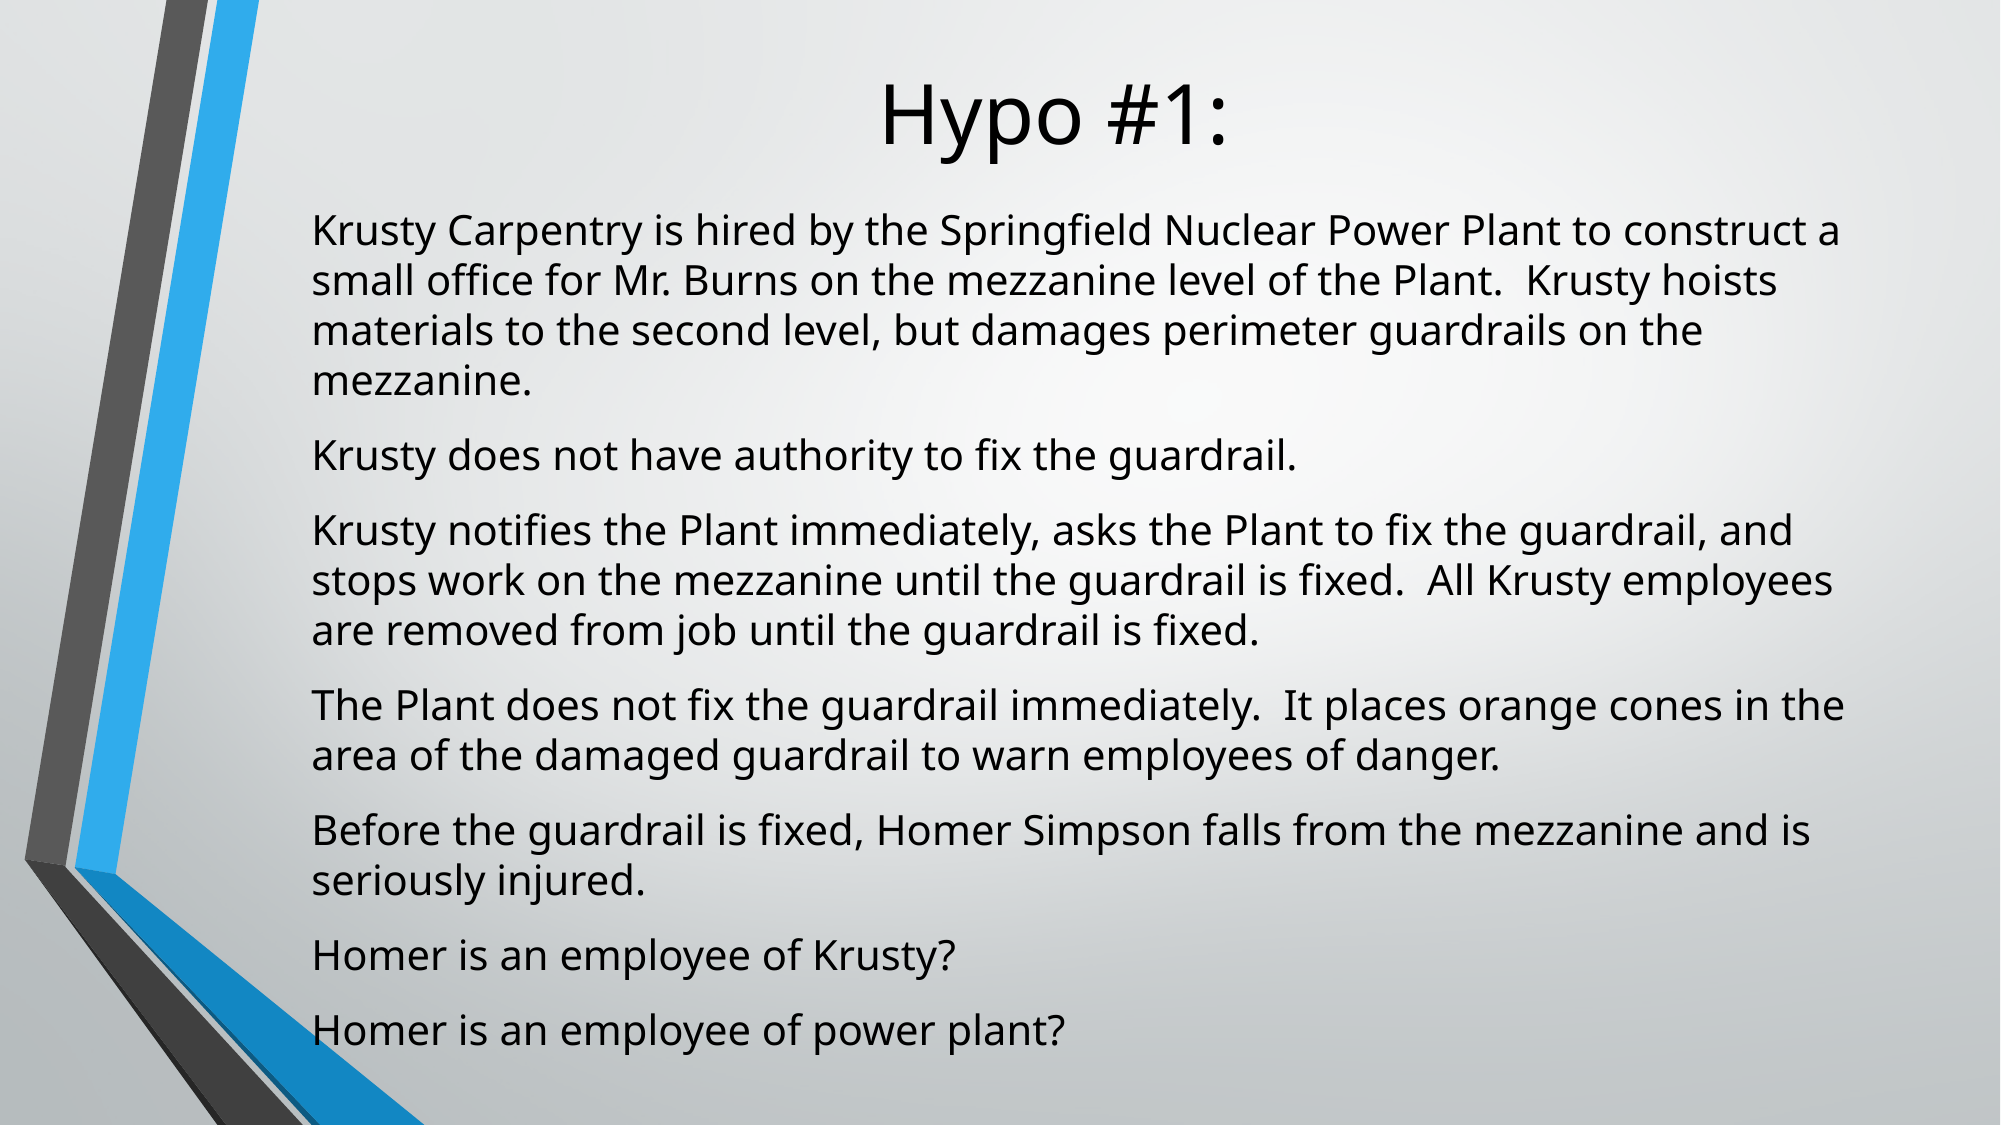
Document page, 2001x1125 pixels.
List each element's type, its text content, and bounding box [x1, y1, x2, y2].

list Krusty Carpentry is hired by the Springfield Nuclear Power Plant to construct a small office for Mr. Burns on the mezzanine level of the Plant. Krusty hoists materials to the second level, but damages perimeter guardrails on the mezzanine. Krusty does not have authority to fix the guardrail. Krusty notifies the Plant immediately, asks the Plant to fix the guardrail, and stops work on the mezzanine until the guardrail is fixed. All Krusty employees are removed from job until the guardrail is fixed. The Plant does not fix the guardrail immediately. It places orange cones in the area of the damaged guardrail to warn employees of danger. Before the guardrail is fixed, Homer Simpson falls from the mezzanine and is seriously injured. Homer is an employee of Krusty? Homer is an employee of power plant? [296, 187, 1887, 1070]
title Hypo #1: [243, 35, 1887, 188]
